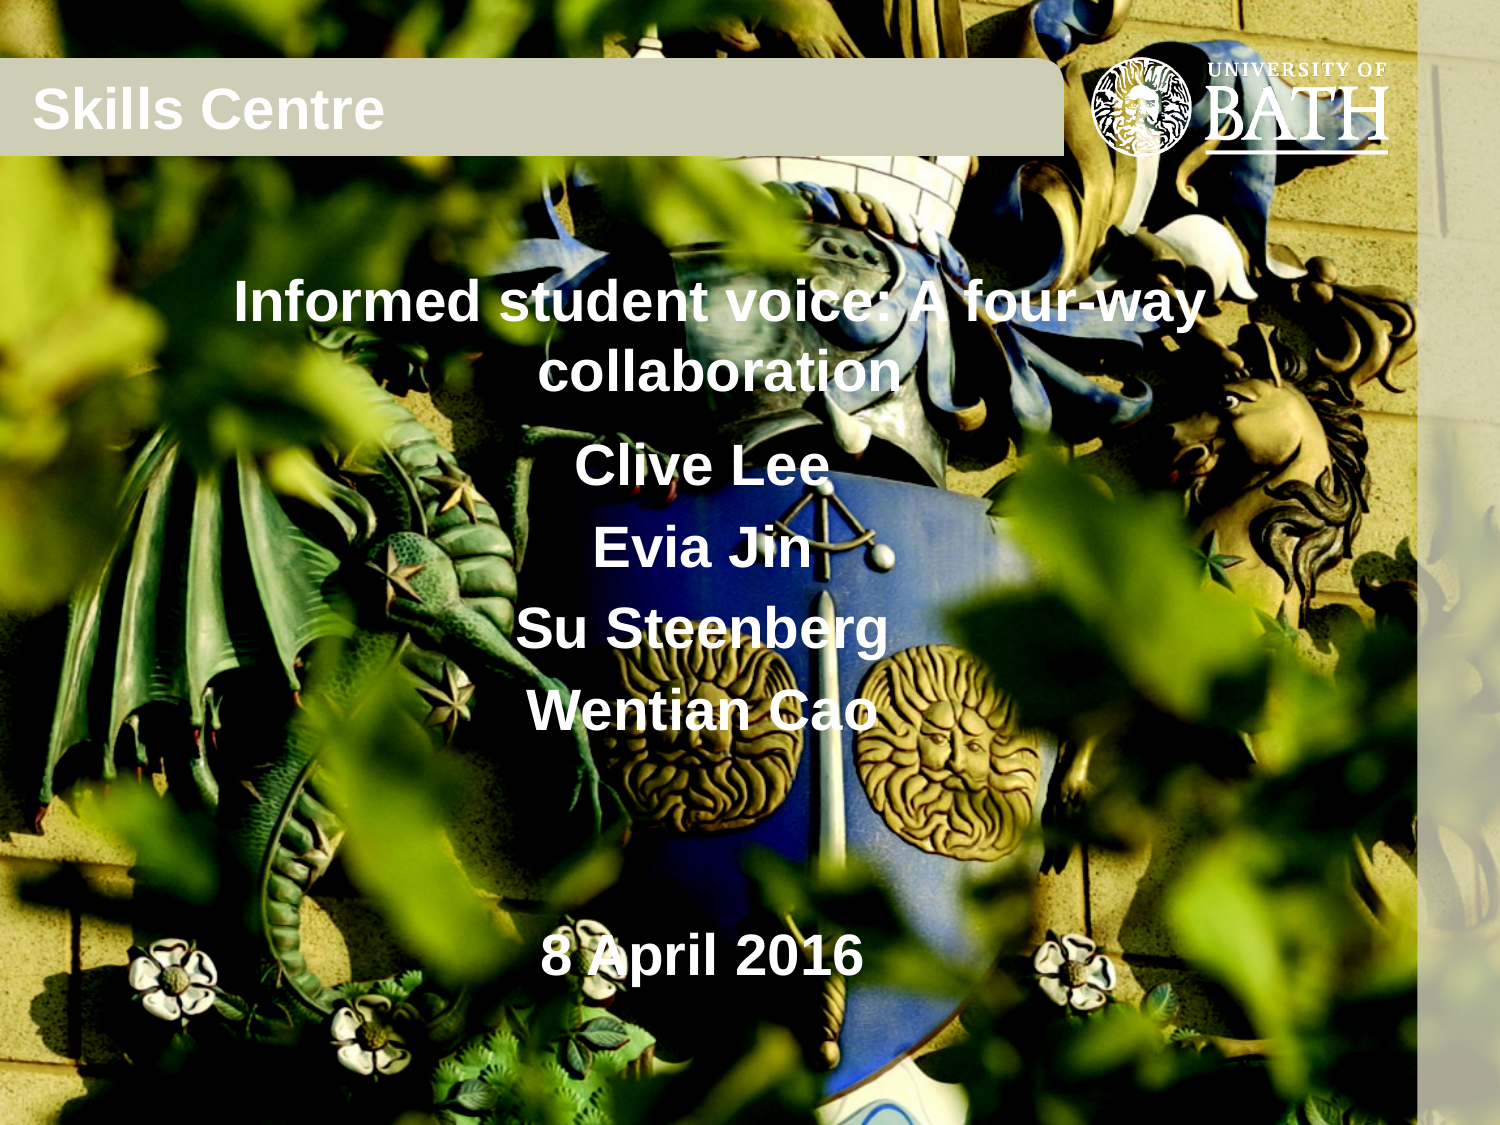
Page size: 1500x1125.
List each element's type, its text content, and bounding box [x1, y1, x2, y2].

text_box Skills Centre [17, 63, 1046, 149]
subtitle Clive Lee Evia Jin Su Steenberg Wentian Cao 8 April 2016 [29, 338, 1377, 1032]
picture [0, 0, 1417, 1125]
text_box Informed student voice: A four-way collaboration [88, 255, 1353, 410]
